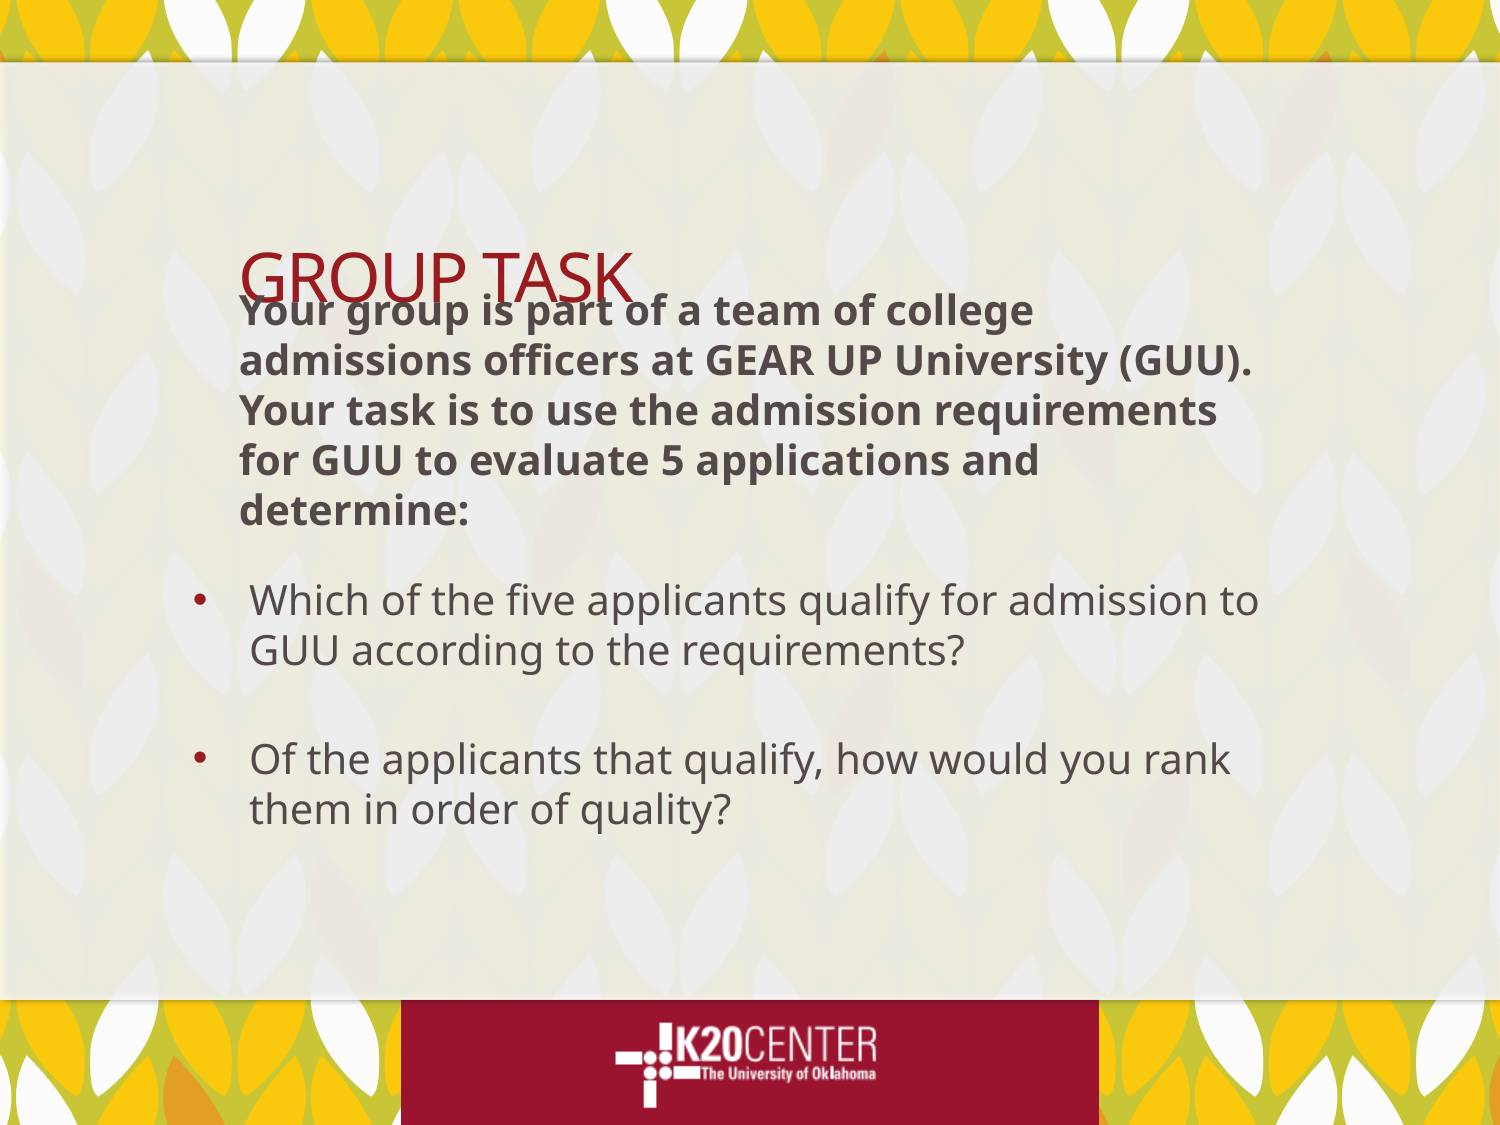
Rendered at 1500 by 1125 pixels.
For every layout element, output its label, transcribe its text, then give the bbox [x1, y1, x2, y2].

list Your group is part of a team of college admissions officers at GEAR UP University (GUU). Your task is to use the admission requirements for GUU to evaluate 5 applications and determine: [224, 325, 1291, 542]
picture [1099, 1000, 1500, 1125]
list Which of the five applicants qualify for admission to GUU according to the requirements? Of the applicants that qualify, how would you rank them in order of quality? [112, 566, 1291, 1054]
picture [0, 0, 1500, 62]
picture [0, 1000, 401, 1125]
title Group Task [224, 112, 1291, 324]
